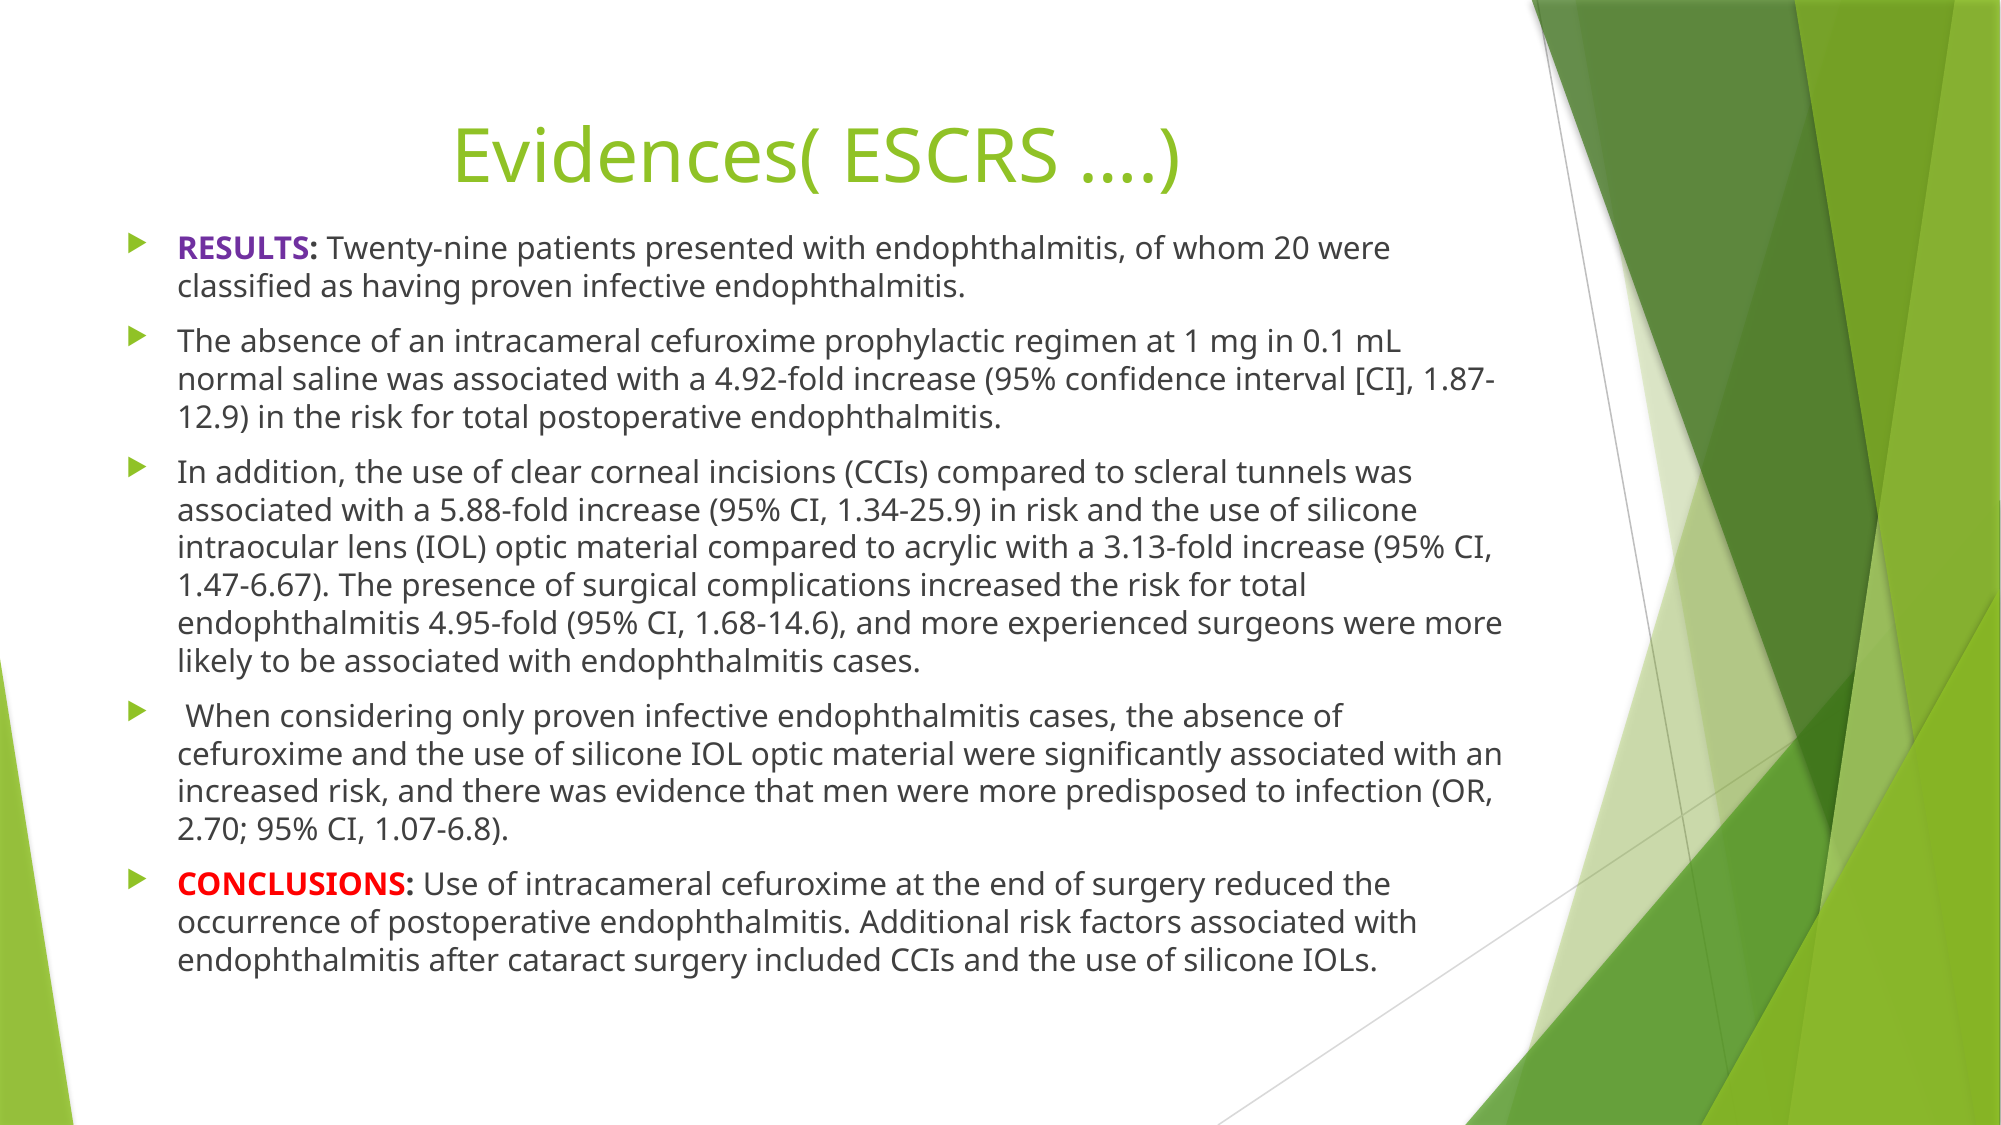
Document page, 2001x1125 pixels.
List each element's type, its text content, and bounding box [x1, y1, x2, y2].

list RESULTS: Twenty-nine patients presented with endophthalmitis, of whom 20 were classified as having proven infective endophthalmitis. The absence of an intracameral cefuroxime prophylactic regimen at 1 mg in 0.1 mL normal saline was associated with a 4.92-fold increase (95% confidence interval [CI], 1.87-12.9) in the risk for total postoperative endophthalmitis. In addition, the use of clear corneal incisions (CCIs) compared to scleral tunnels was associated with a 5.88-fold increase (95% CI, 1.34-25.9) in risk and the use of silicone intraocular lens (IOL) optic material compared to acrylic with a 3.13-fold increase (95% CI, 1.47-6.67). The presence of surgical complications increased the risk for total endophthalmitis 4.95-fold (95% CI, 1.68-14.6), and more experienced surgeons were more likely to be associated with endophthalmitis cases. When considering only proven infective endophthalmitis cases, the absence of cefuroxime and the use of silicone IOL optic material were significantly associated with an increased risk, and there was evidence that men were more predisposed to infection (OR, 2.70; 95% CI, 1.07-6.8). CONCLUSIONS: Use of intracameral cefuroxime at the end of surgery reduced the occurrence of postoperative endophthalmitis. Additional risk factors associated with endophthalmitis after cataract surgery included CCIs and the use of silicone IOLs. [111, 220, 1522, 991]
title Evidences( ESCRS ….) [111, 99, 1522, 220]
